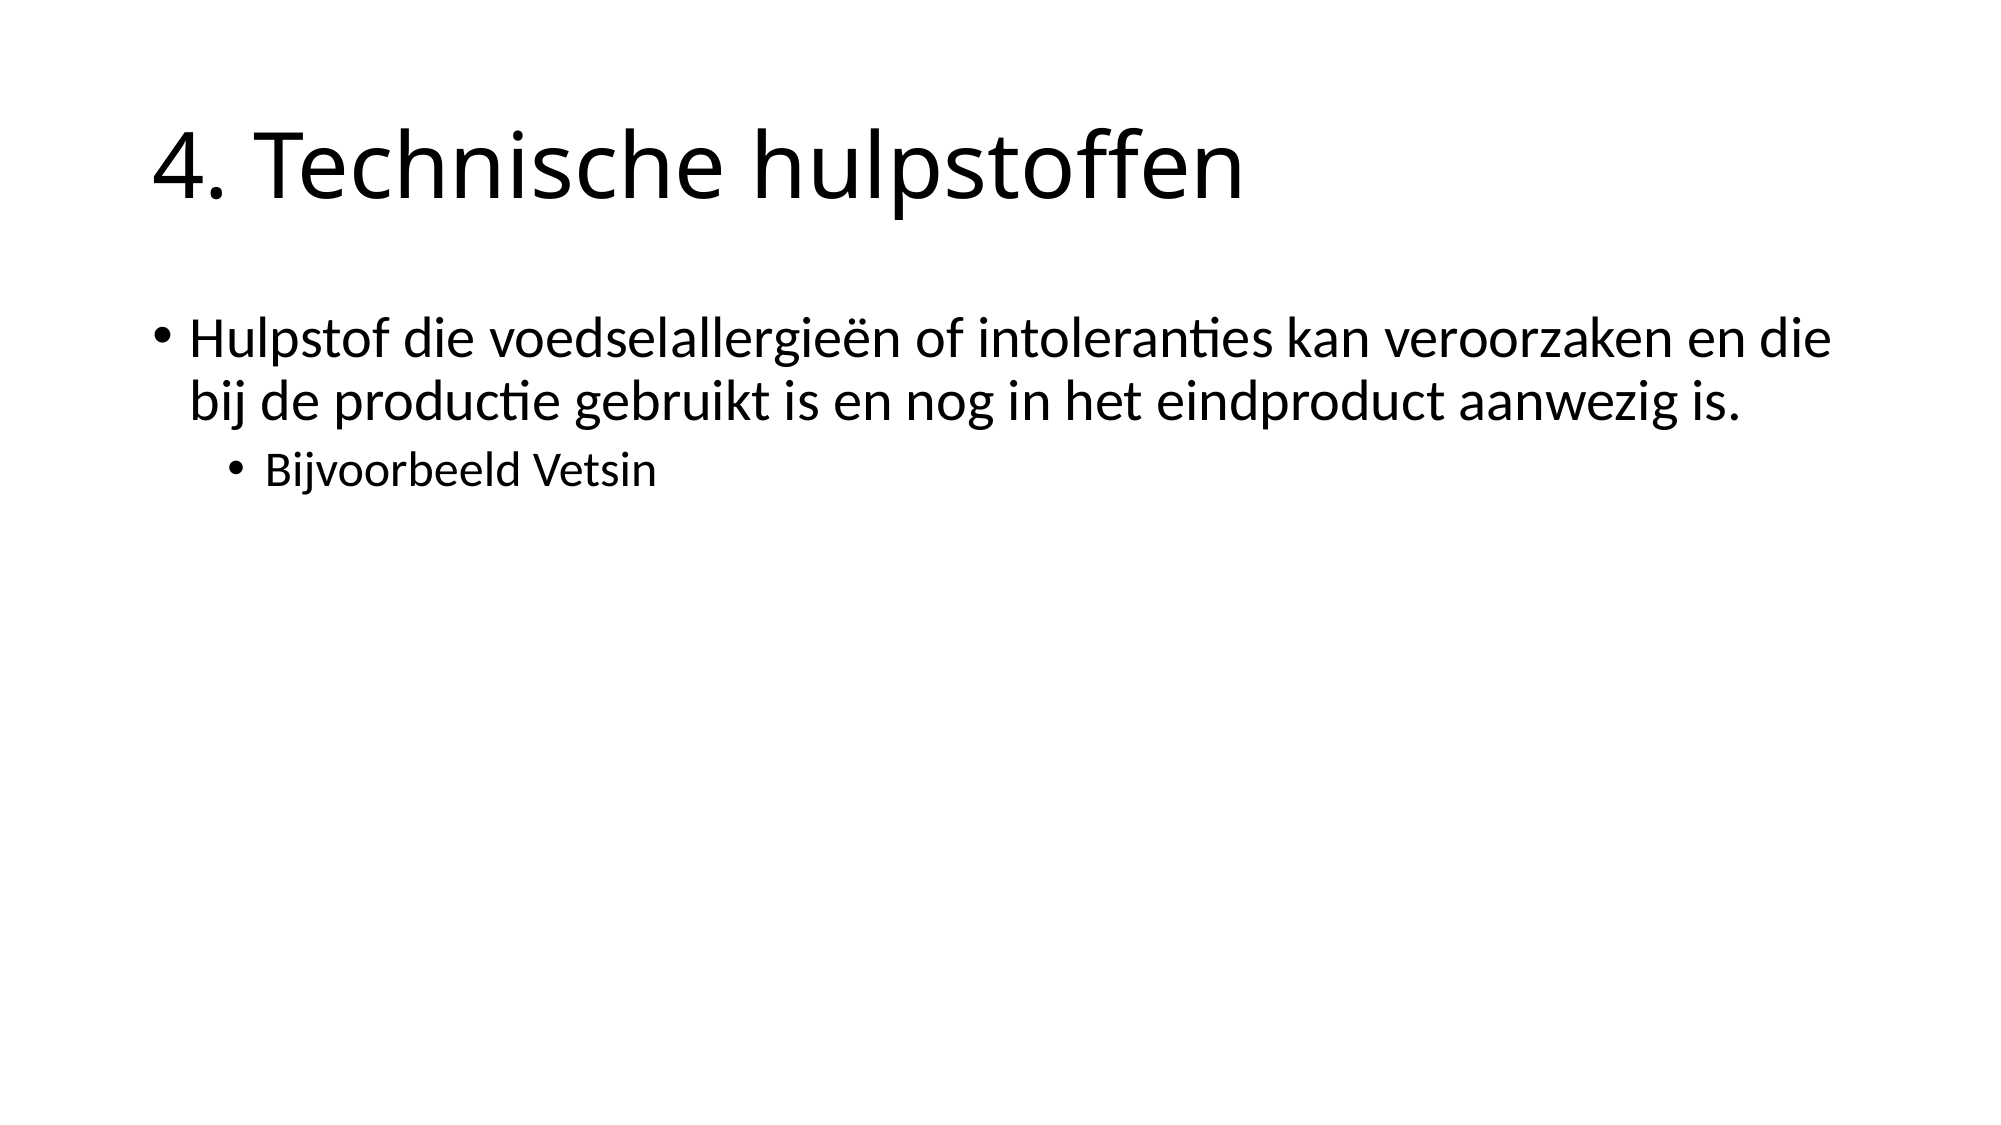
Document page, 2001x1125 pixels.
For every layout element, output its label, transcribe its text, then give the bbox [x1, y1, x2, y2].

title 4. Technische hulpstoffen [137, 59, 1863, 278]
list Hulpstof die voedselallergieën of intoleranties kan veroorzaken en die bij de productie gebruikt is en nog in het eindproduct aanwezig is. Bijvoorbeeld Vetsin [137, 299, 1863, 1014]
